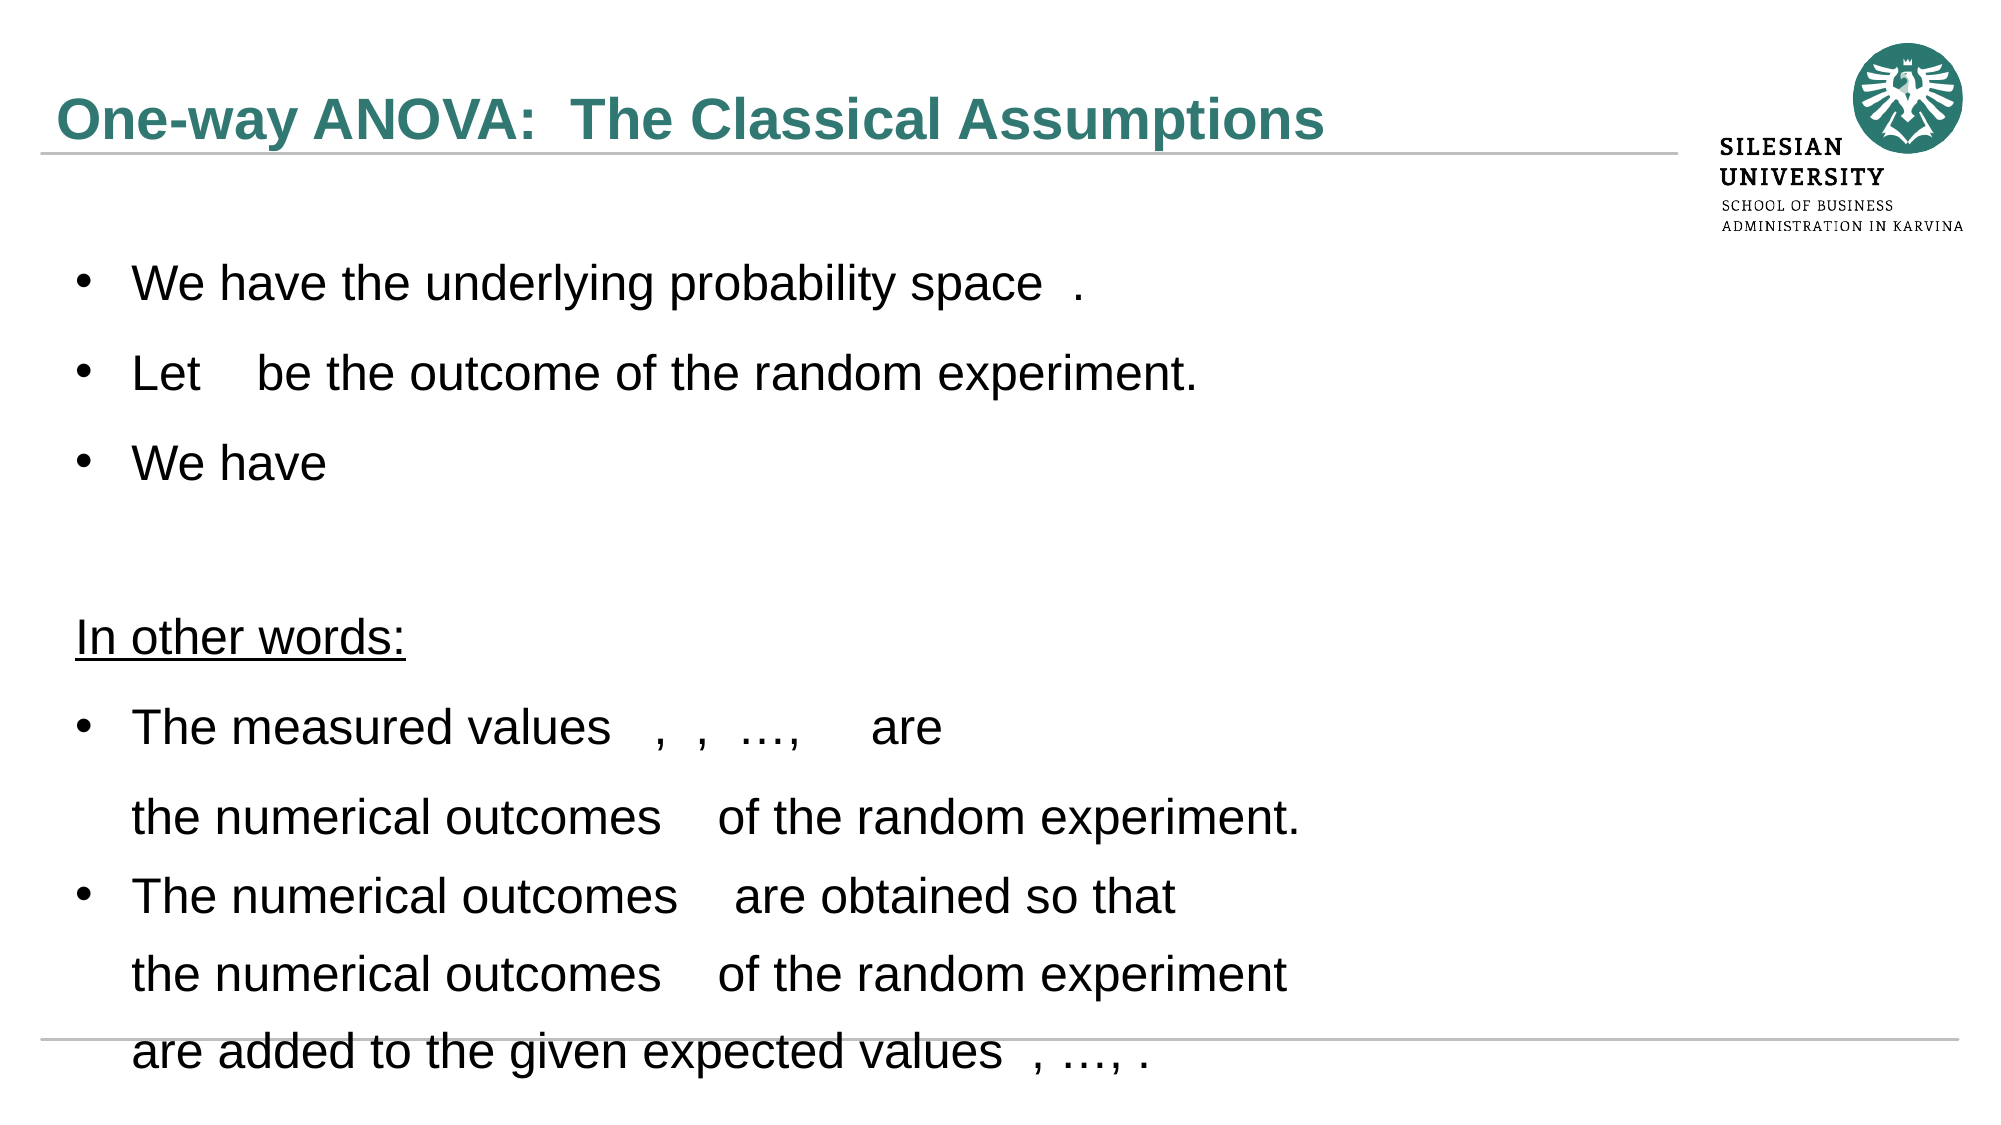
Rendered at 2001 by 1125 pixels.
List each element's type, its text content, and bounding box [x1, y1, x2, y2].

title One-way ANOVA: The Classical Assumptions [41, 73, 1636, 150]
picture [1720, 43, 1963, 231]
